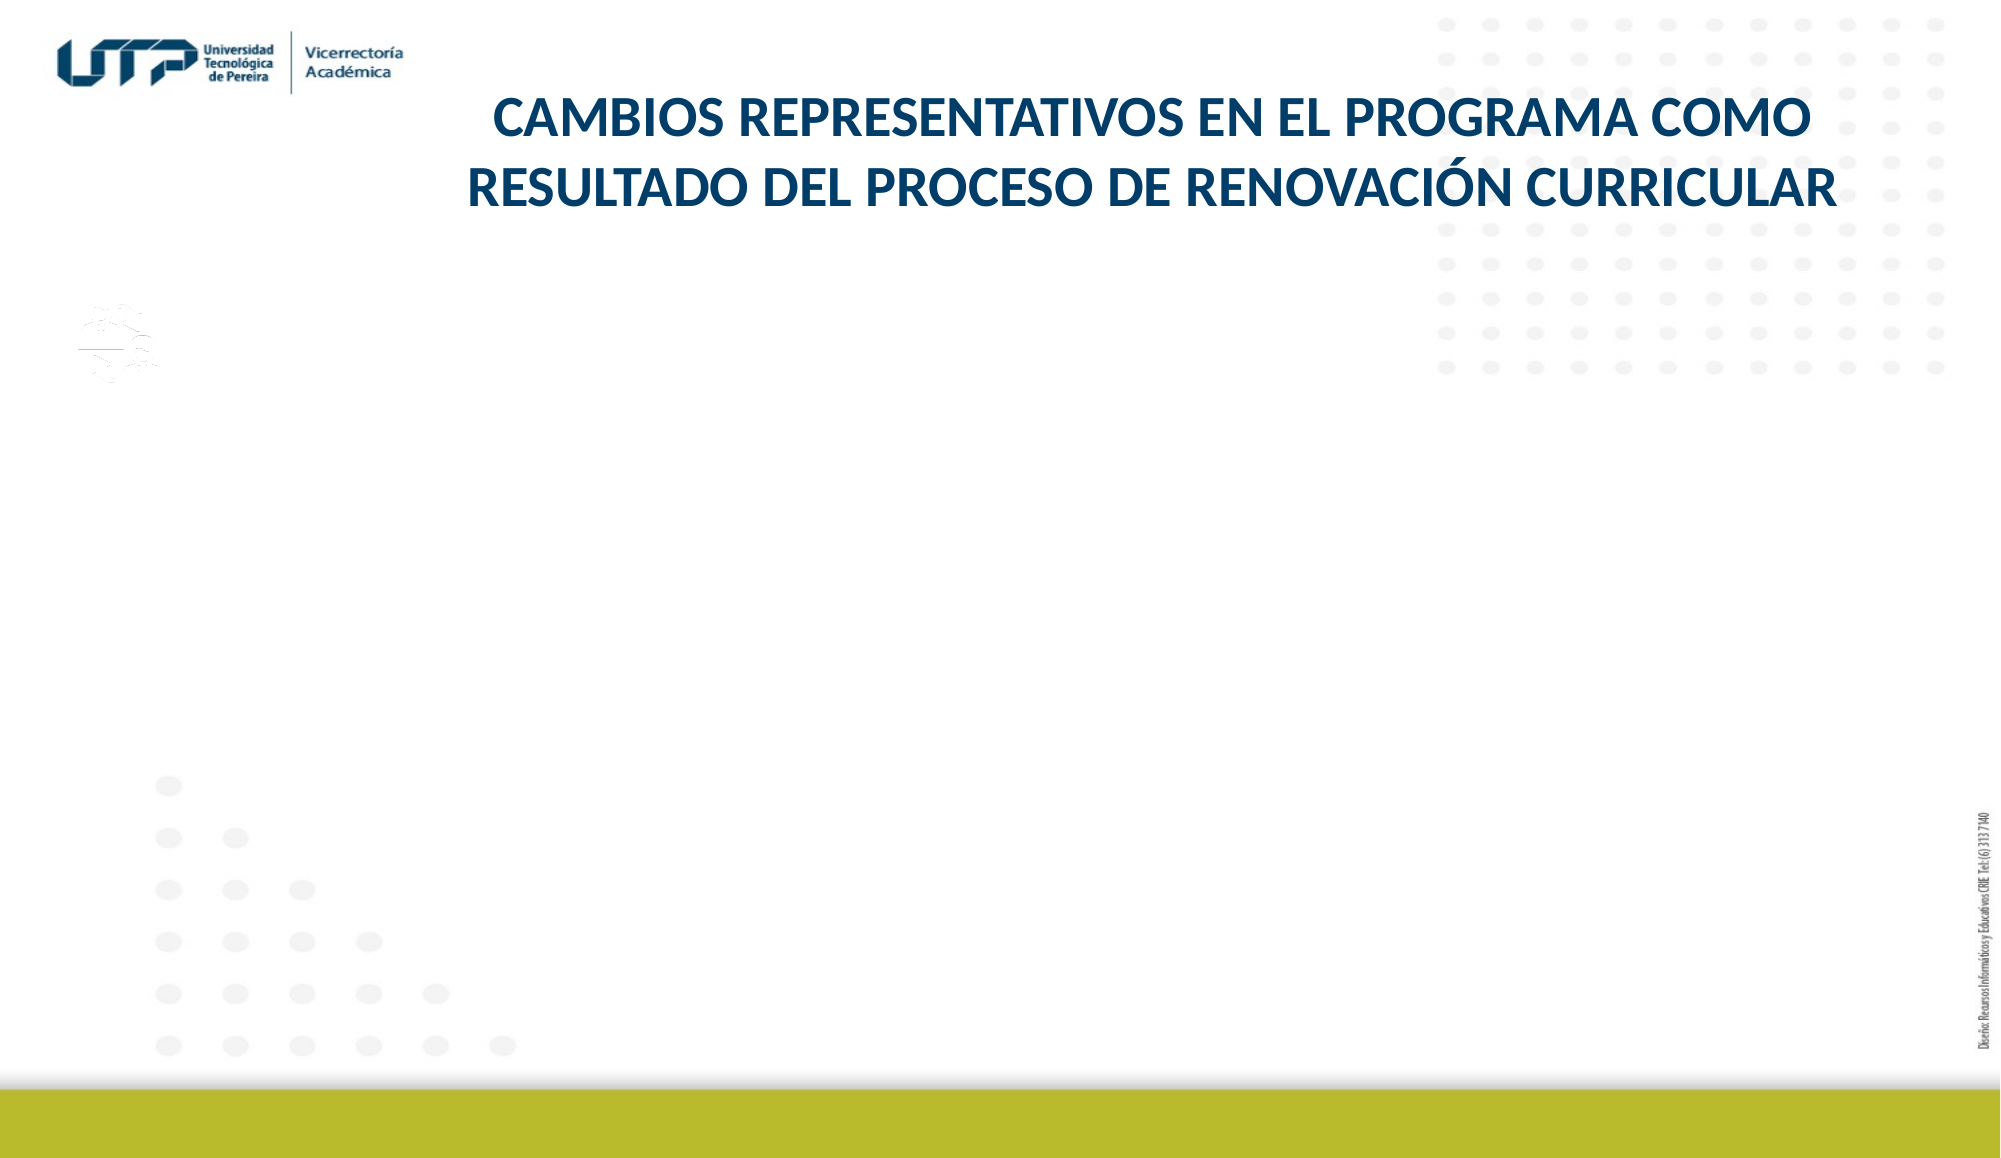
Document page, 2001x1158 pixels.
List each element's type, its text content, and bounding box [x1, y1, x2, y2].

title CAMBIOS REPRESENTATIVOS EN EL PROGRAMA COMO RESULTADO DEL PROCESO DE RENOVACIÓN CURRICULAR [409, 70, 1897, 213]
picture [0, 0, 2001, 1158]
